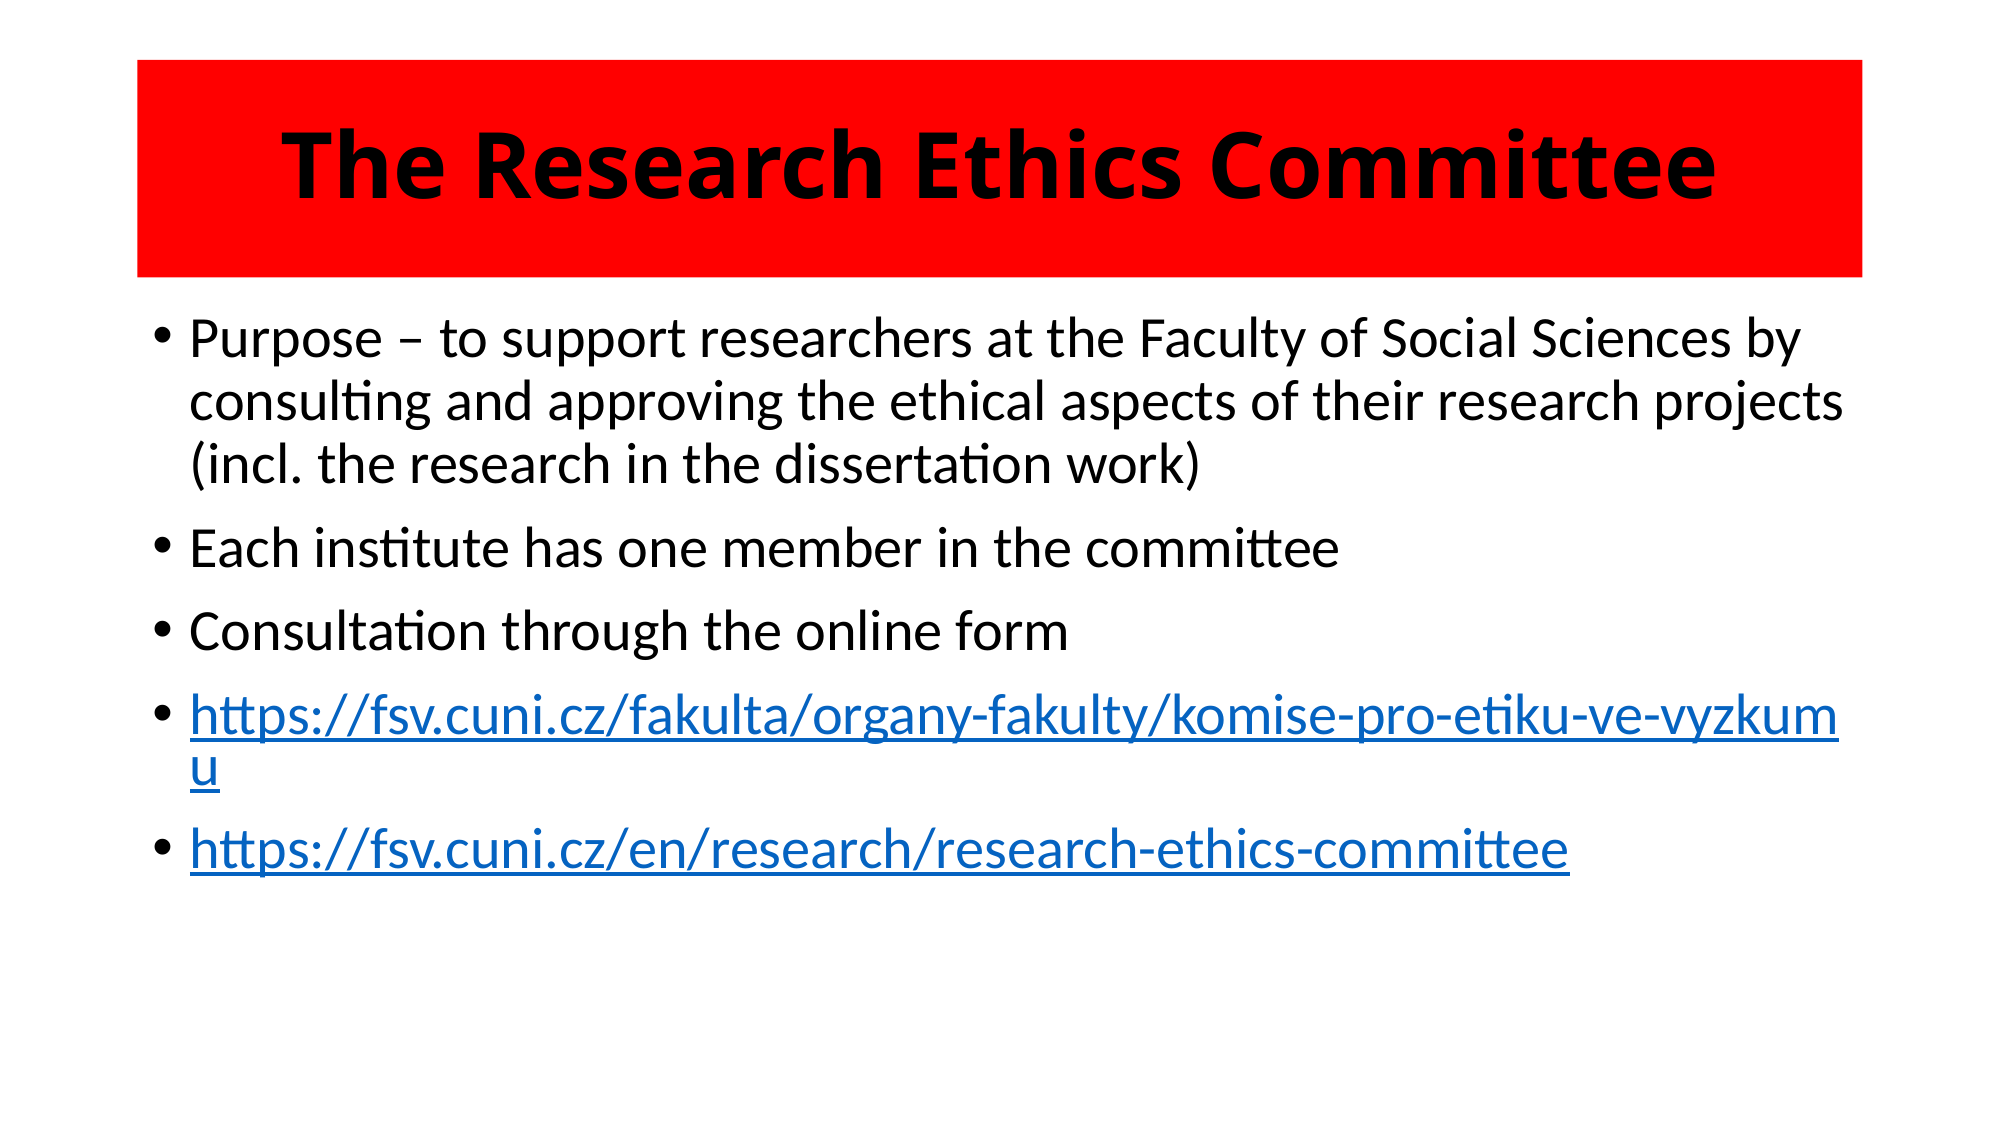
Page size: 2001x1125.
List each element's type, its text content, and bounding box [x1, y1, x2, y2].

list Purpose – to support researchers at the Faculty of Social Sciences by consulting and approving the ethical aspects of their research projects (incl. the research in the dissertation work) Each institute has one member in the committee Consultation through the online form https://fsv.cuni.cz/fakulta/organy-fakulty/komise-pro-etiku-ve-vyzkumu https://fsv.cuni.cz/en/research/research-ethics-committee [137, 299, 1863, 1014]
title The Research Ethics Committee [137, 59, 1863, 278]
